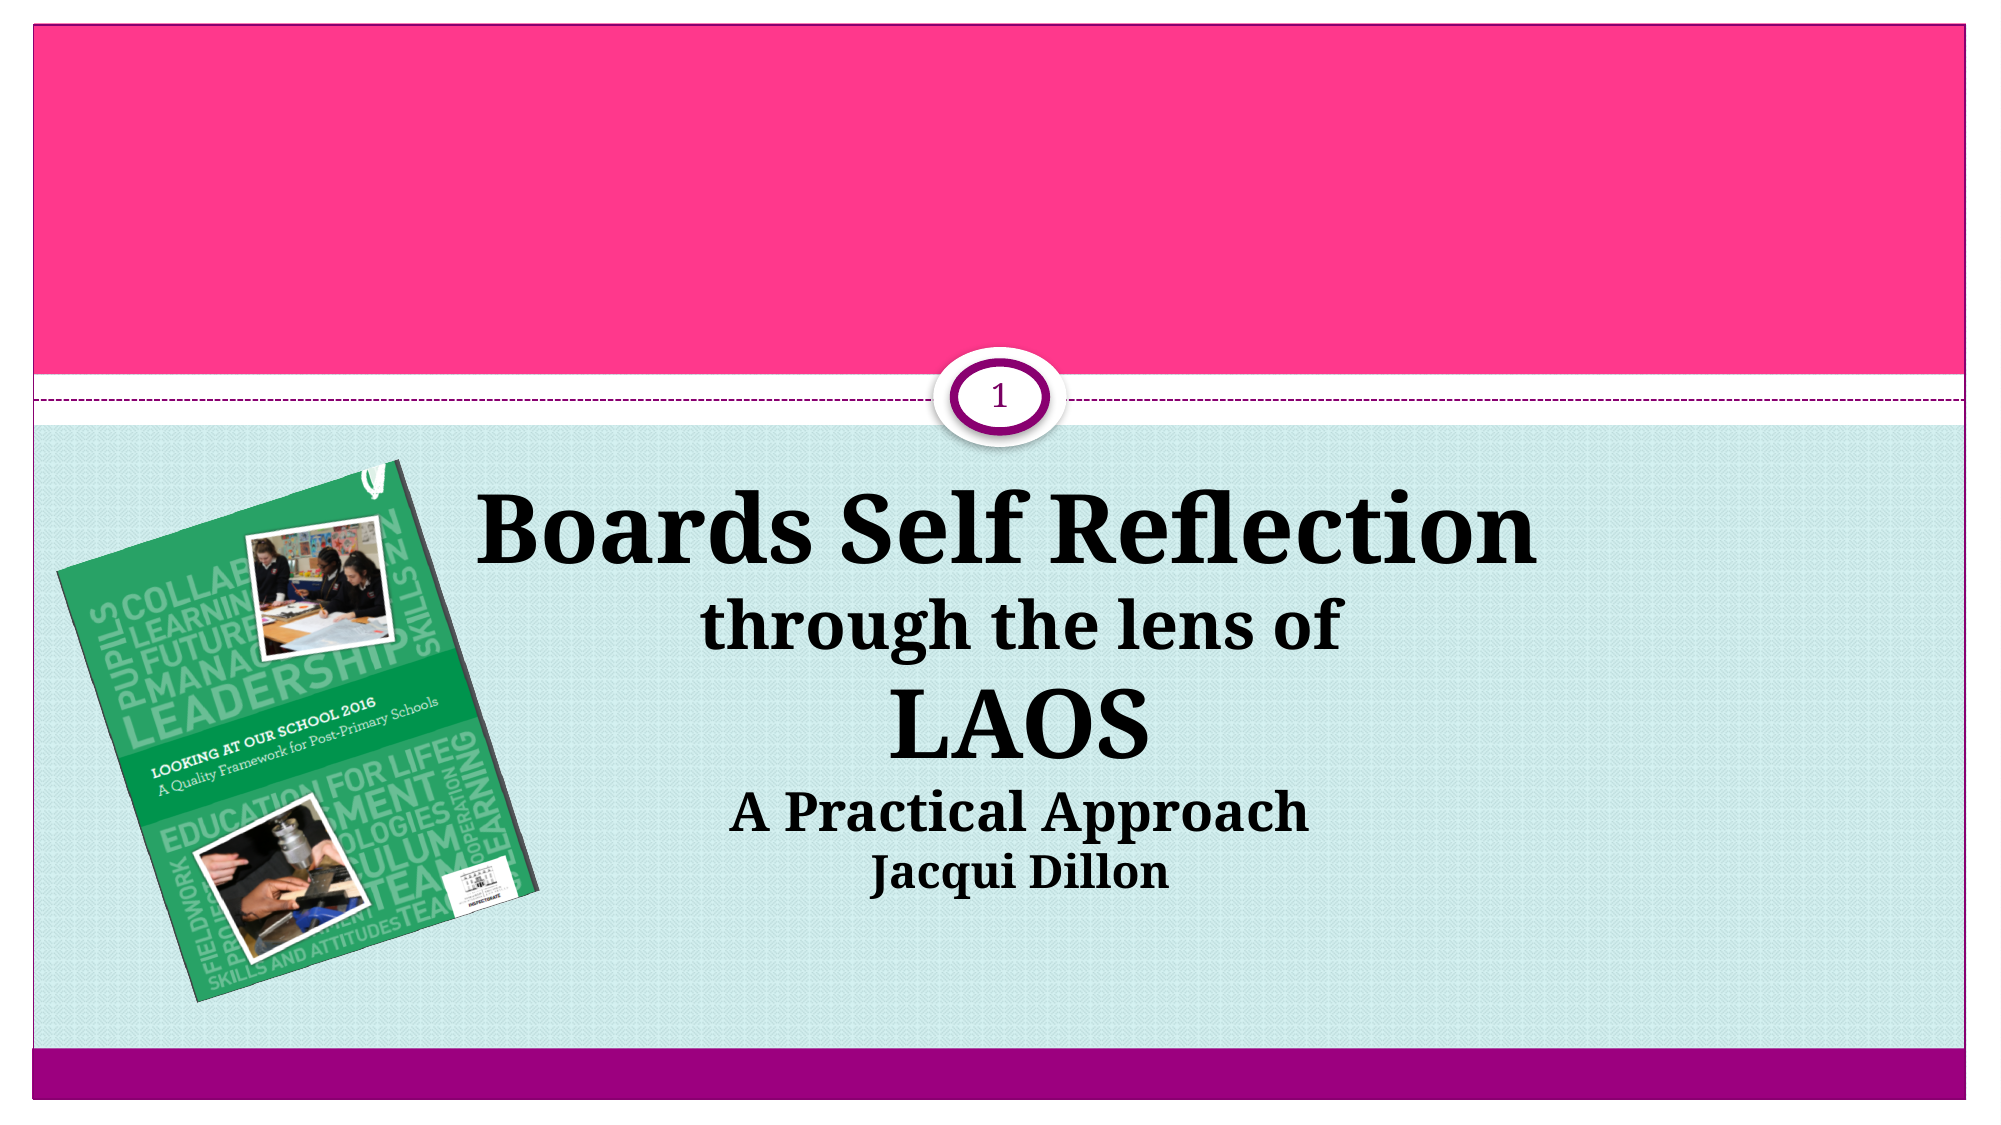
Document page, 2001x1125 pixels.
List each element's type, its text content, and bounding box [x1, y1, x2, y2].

picture [57, 460, 539, 1002]
slide_number 1 [950, 360, 1050, 434]
text_box Boards Self Reflection through the lens of LAOS A Practical Approach Jacqui Dillon [139, 460, 1902, 1085]
